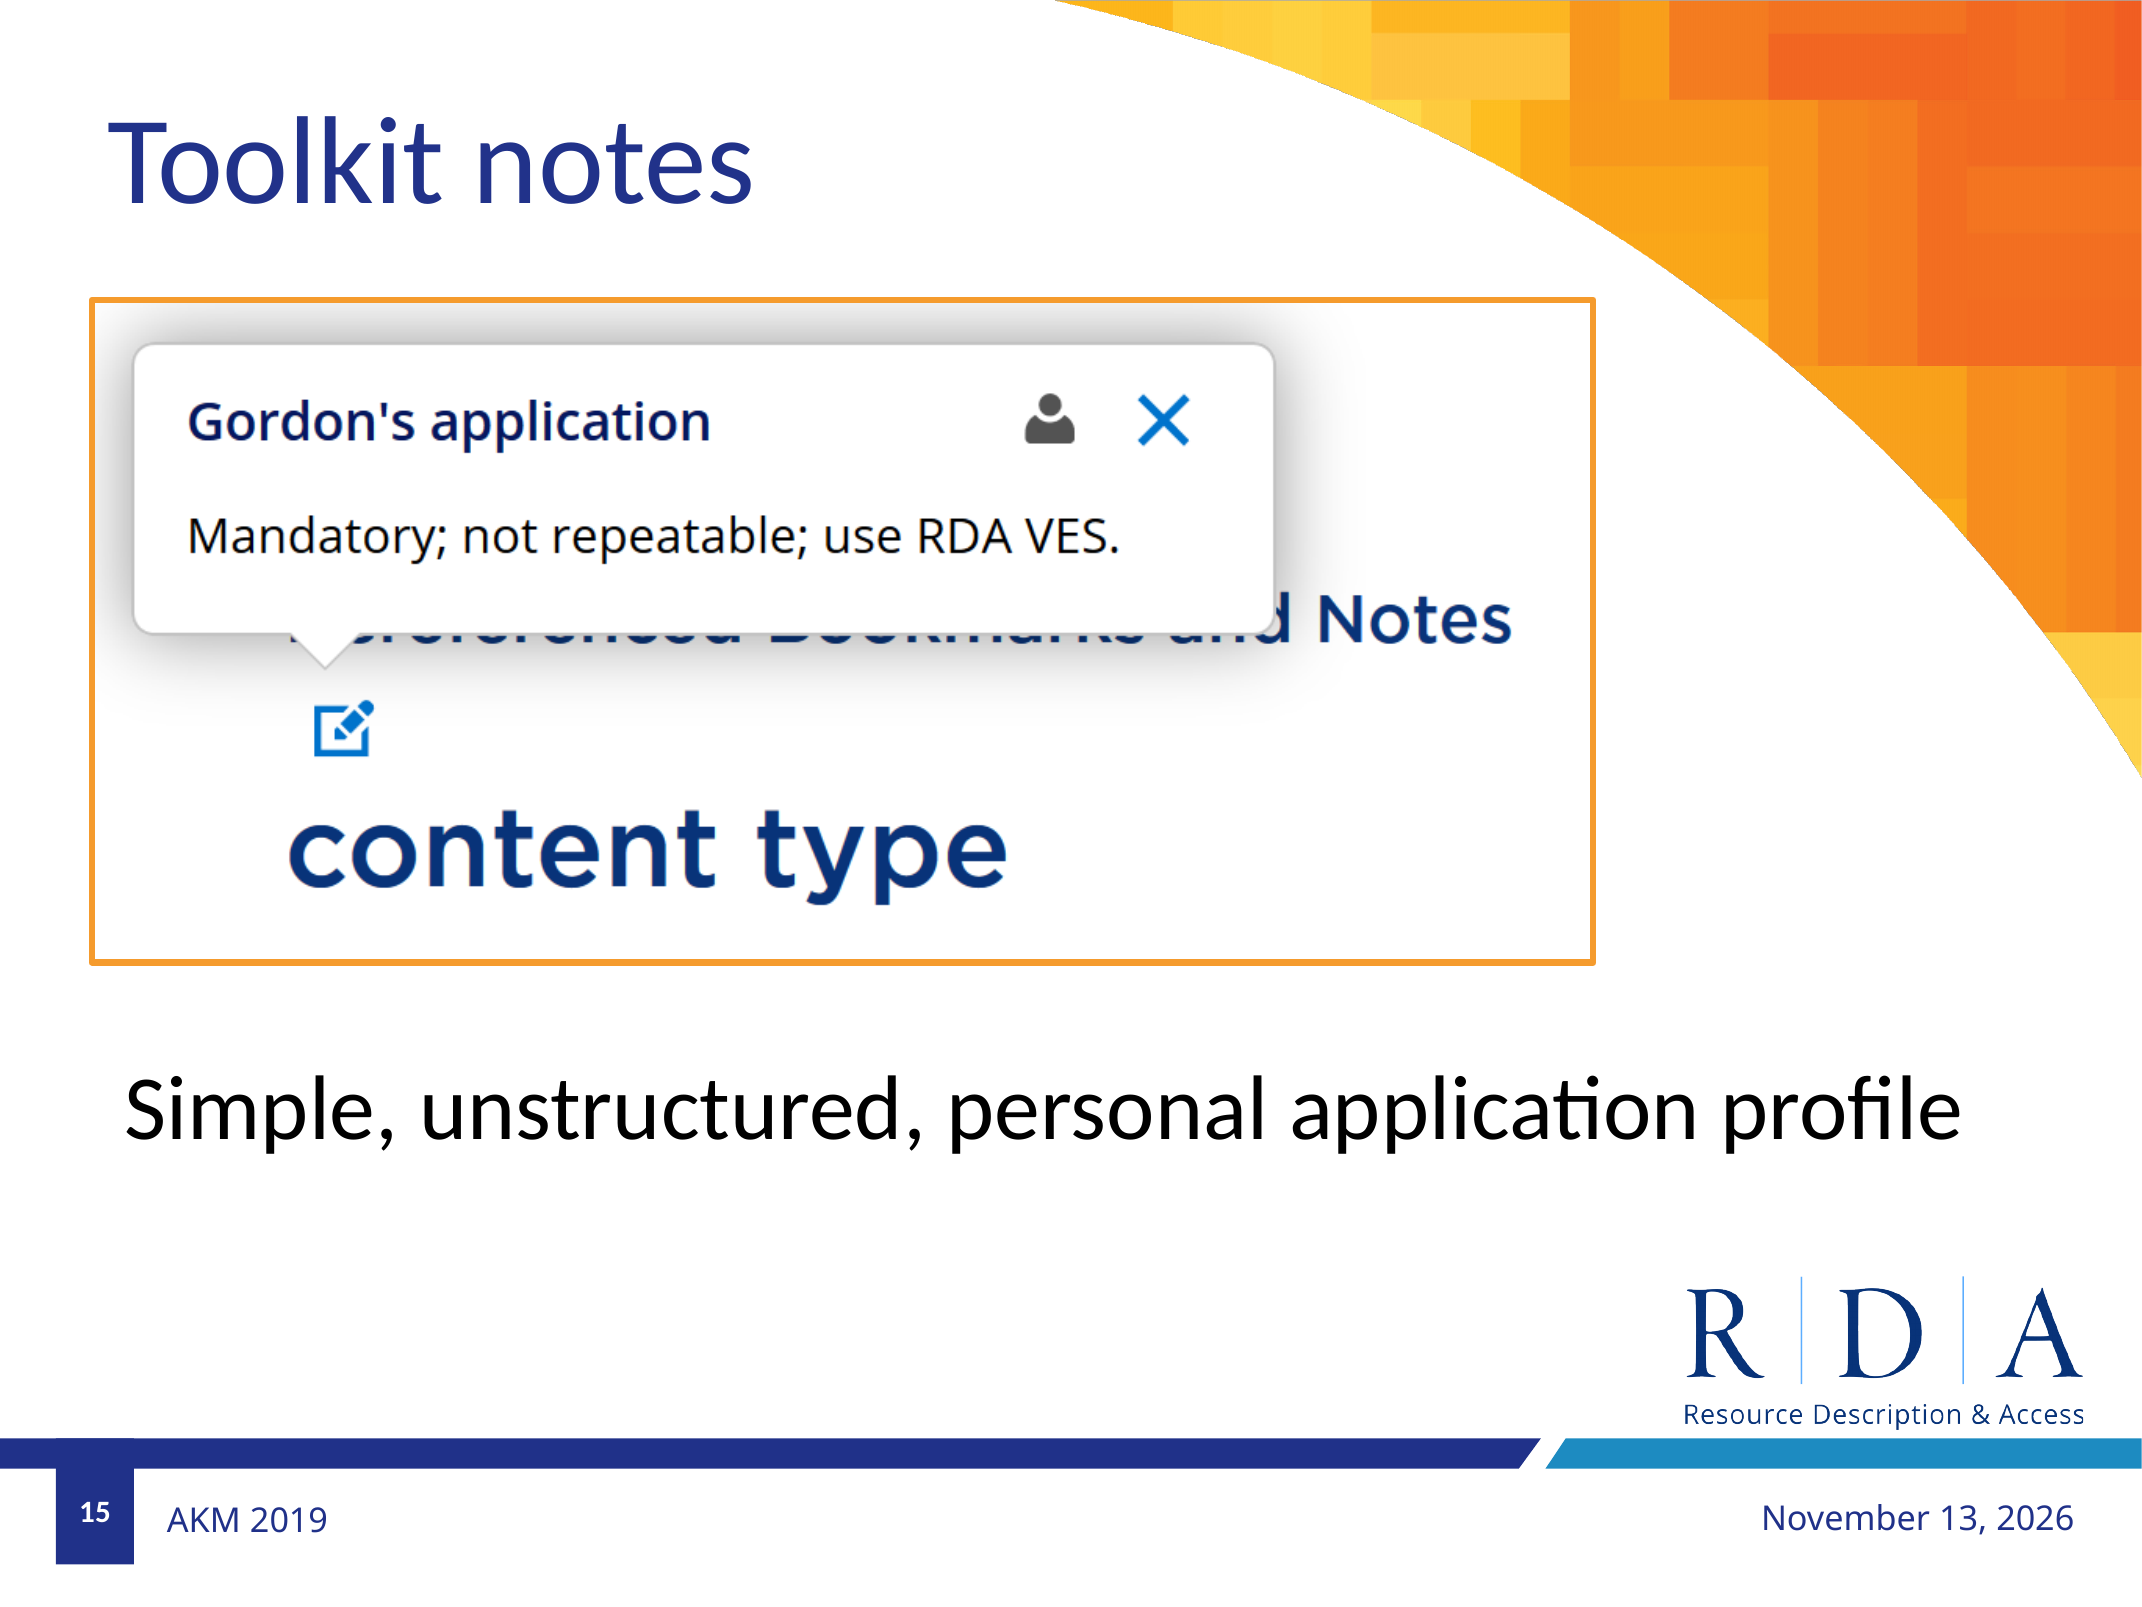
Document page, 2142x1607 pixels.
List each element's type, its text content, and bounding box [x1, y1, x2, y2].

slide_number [1540, 1478, 2090, 1561]
text_box Simple, unstructured, personal application profile [109, 1040, 1982, 1166]
slide_number 15 [56, 1468, 134, 1551]
picture [1052, 0, 2142, 778]
picture [94, 302, 1591, 960]
text_box Toolkit notes [92, 71, 773, 237]
picture [1685, 1276, 2084, 1430]
